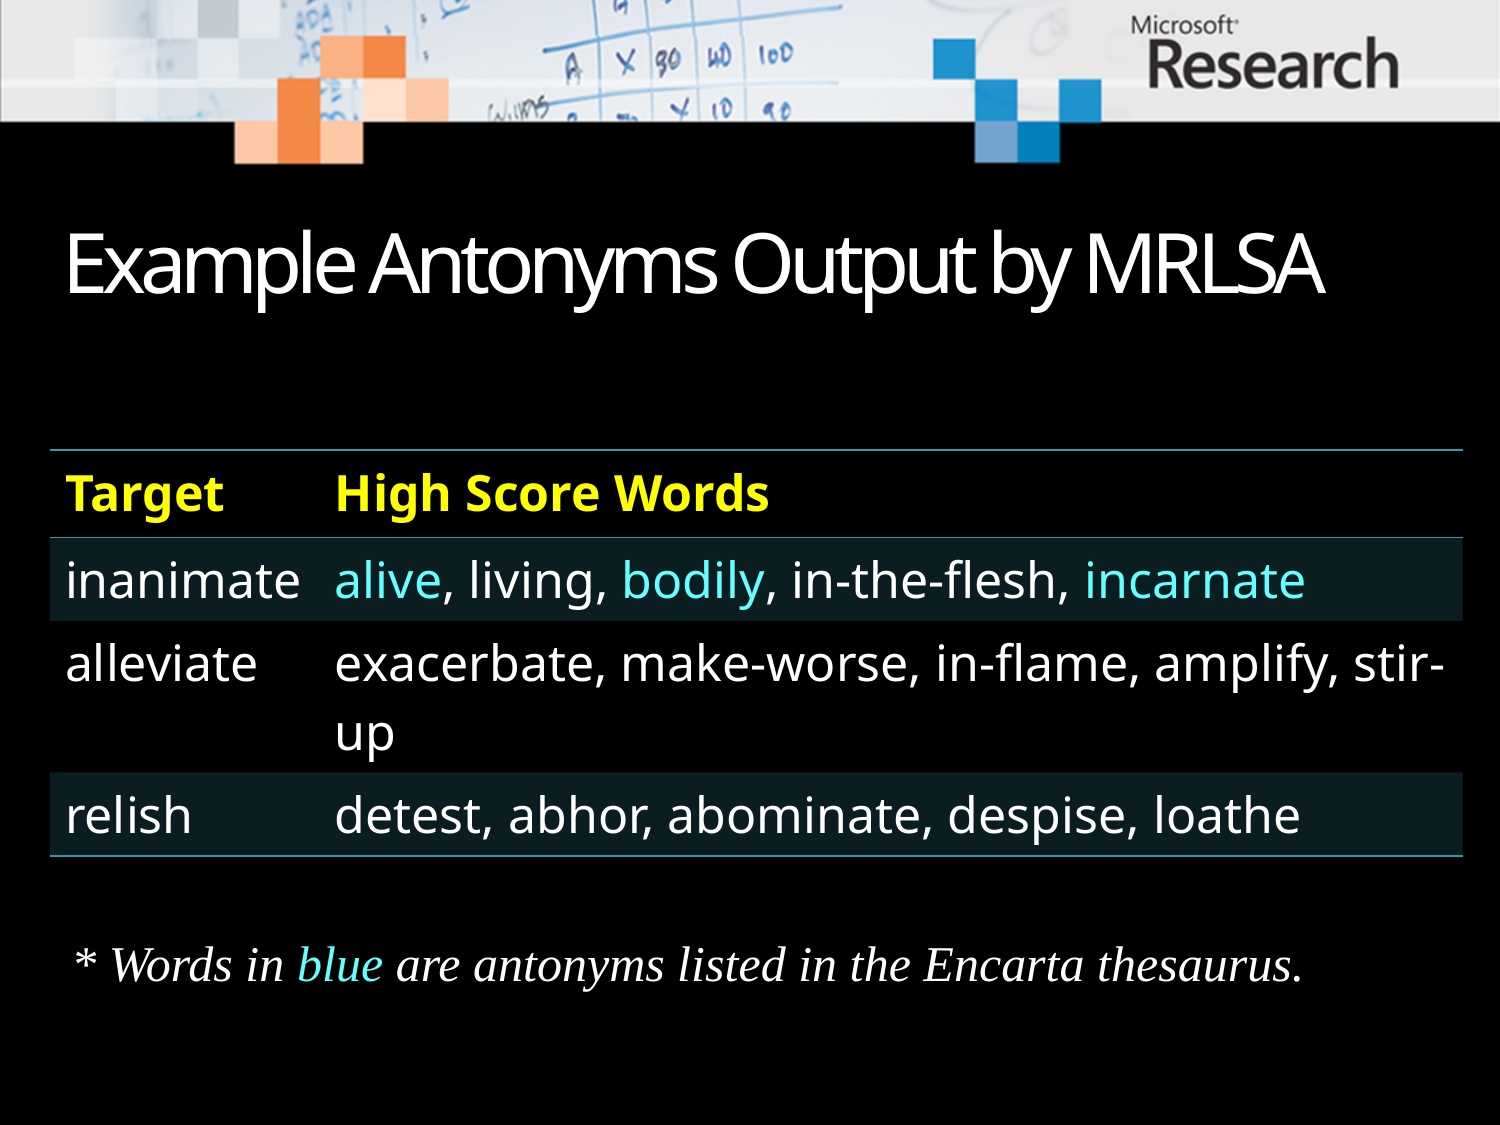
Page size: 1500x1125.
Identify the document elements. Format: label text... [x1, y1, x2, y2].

text_box * Words in blue are antonyms listed in the Encarta thesaurus. [56, 924, 1375, 999]
picture [0, 0, 1500, 1125]
table_header Target [50, 451, 320, 537]
table_cell alive, living, bodily, in-the-flesh, incarnate [320, 538, 1463, 621]
table_cell detest, abhor, abominate, despise, loathe [320, 772, 1463, 855]
title Example Antonyms Output by MRLSA [62, 221, 1438, 313]
table_cell inanimate [50, 538, 320, 621]
table_cell alleviate [50, 621, 320, 772]
table_cell relish [50, 772, 320, 855]
table_cell exacerbate, make-worse, in-flame, amplify, stir-up [320, 621, 1463, 772]
table_header High Score Words [320, 451, 1463, 537]
